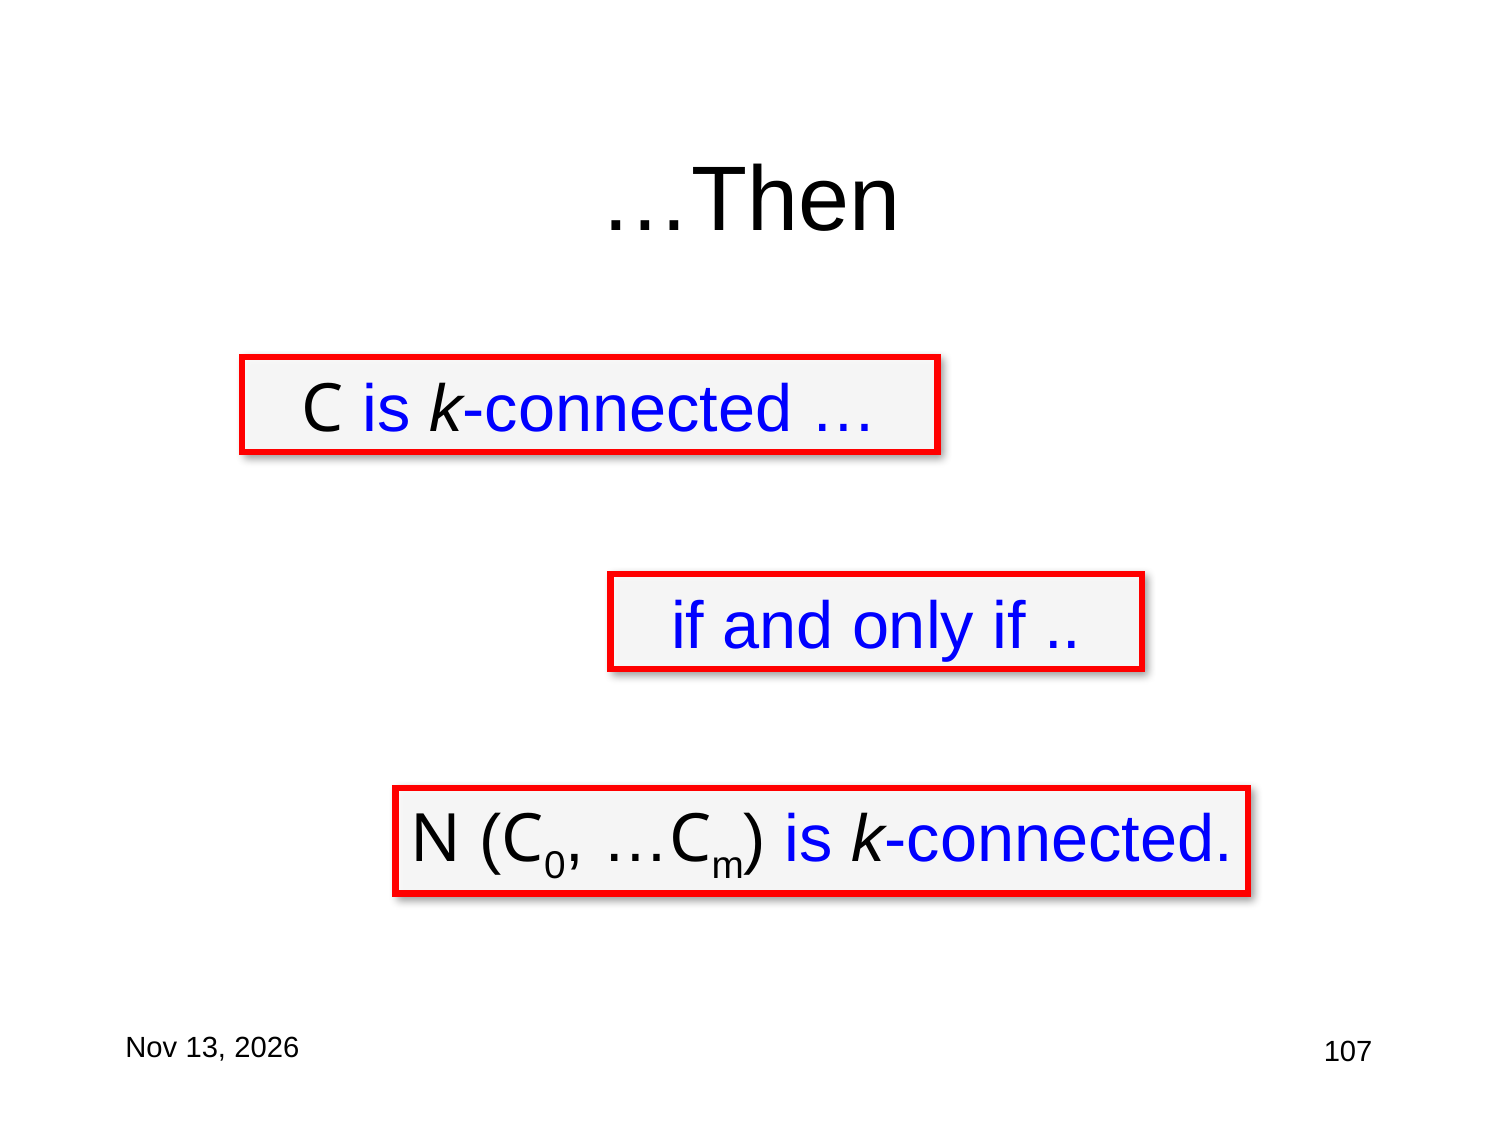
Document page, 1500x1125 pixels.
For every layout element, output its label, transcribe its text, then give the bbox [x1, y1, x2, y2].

text_box C is k-connected … [242, 357, 938, 452]
text_box if and only if .. [610, 574, 1143, 669]
title …Then [112, 99, 1388, 288]
slide_number 11-Nov-10 [110, 1020, 424, 1097]
slide_number 107 [1074, 1024, 1388, 1101]
text_box N (C0, …Cm) is k-connected. [395, 787, 1248, 894]
